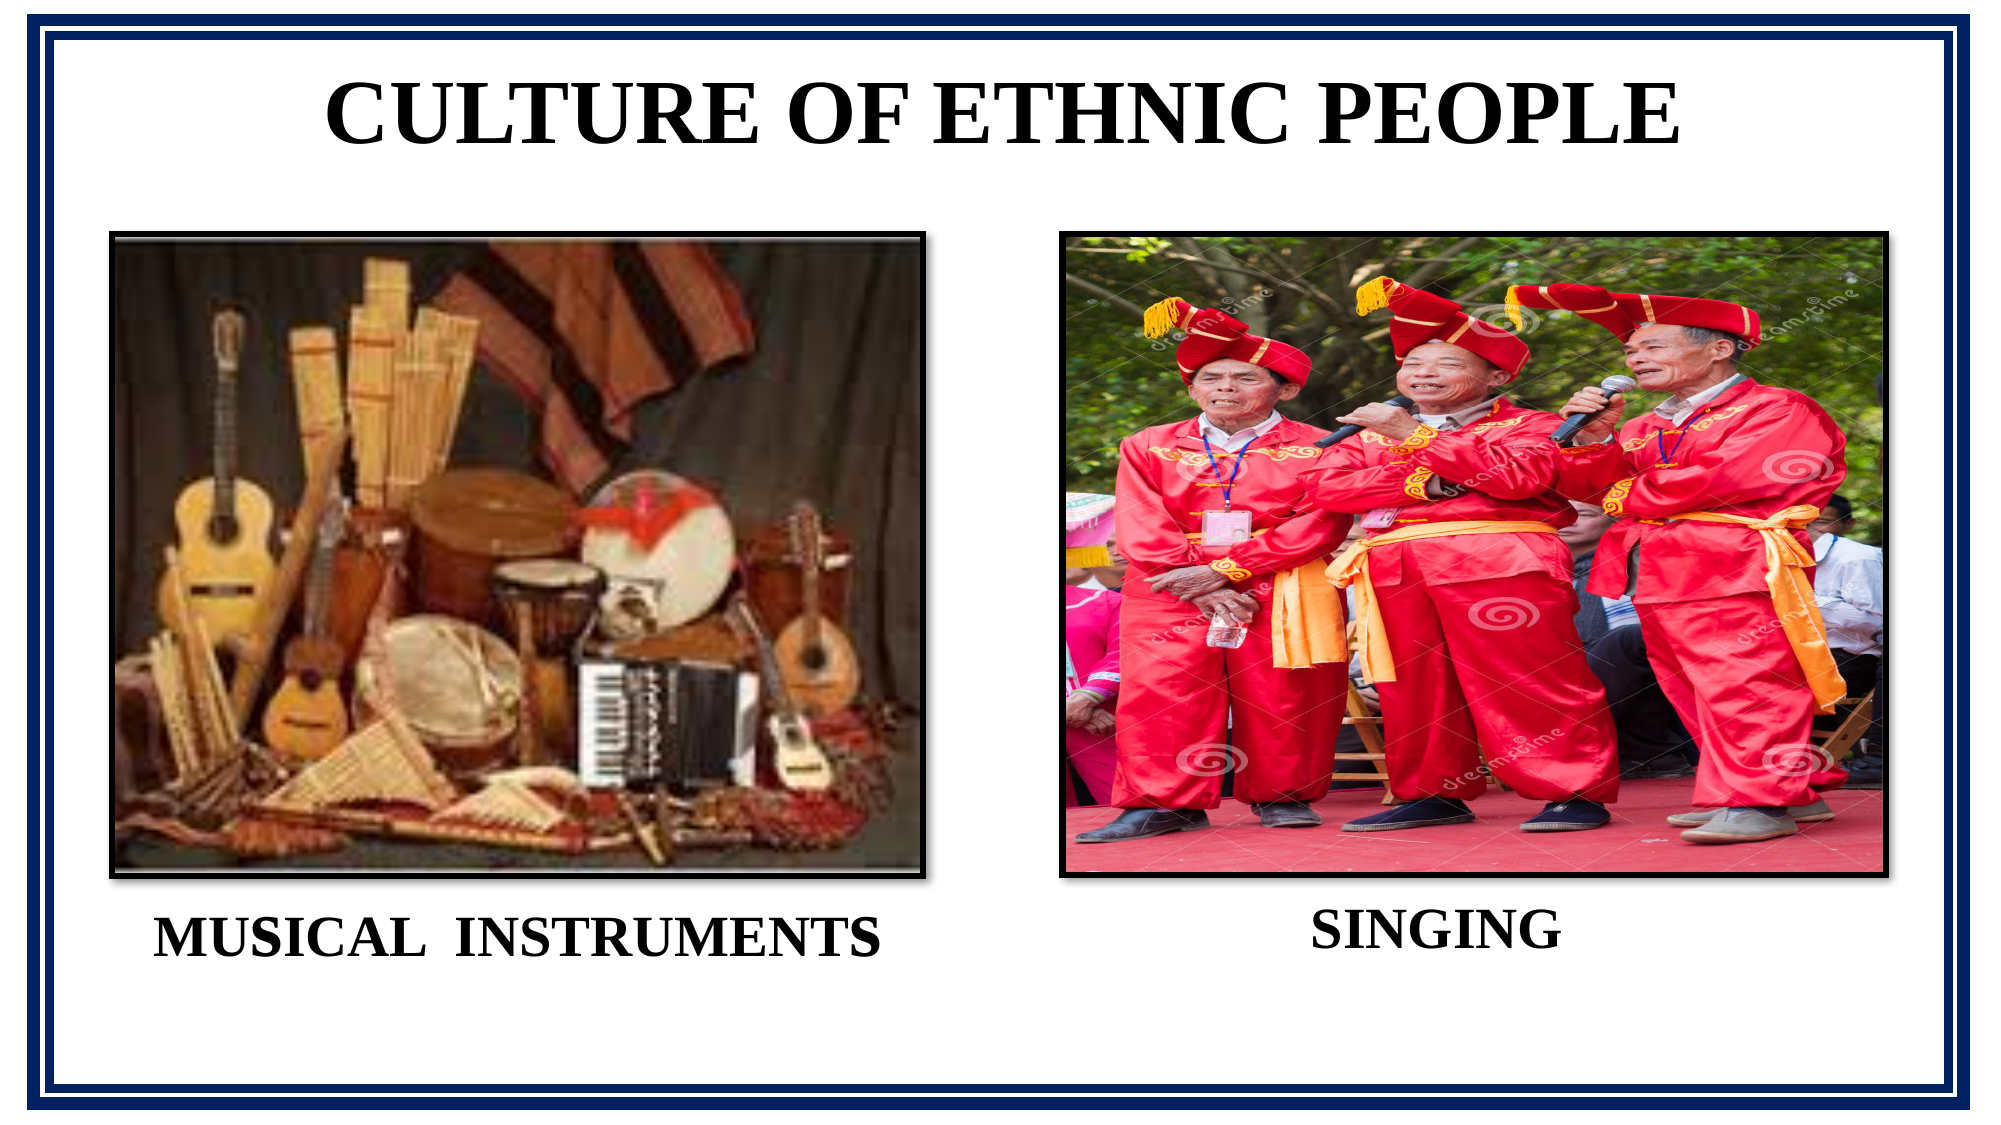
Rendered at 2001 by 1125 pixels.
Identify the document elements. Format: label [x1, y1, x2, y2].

text_box [33, 20, 1964, 1104]
